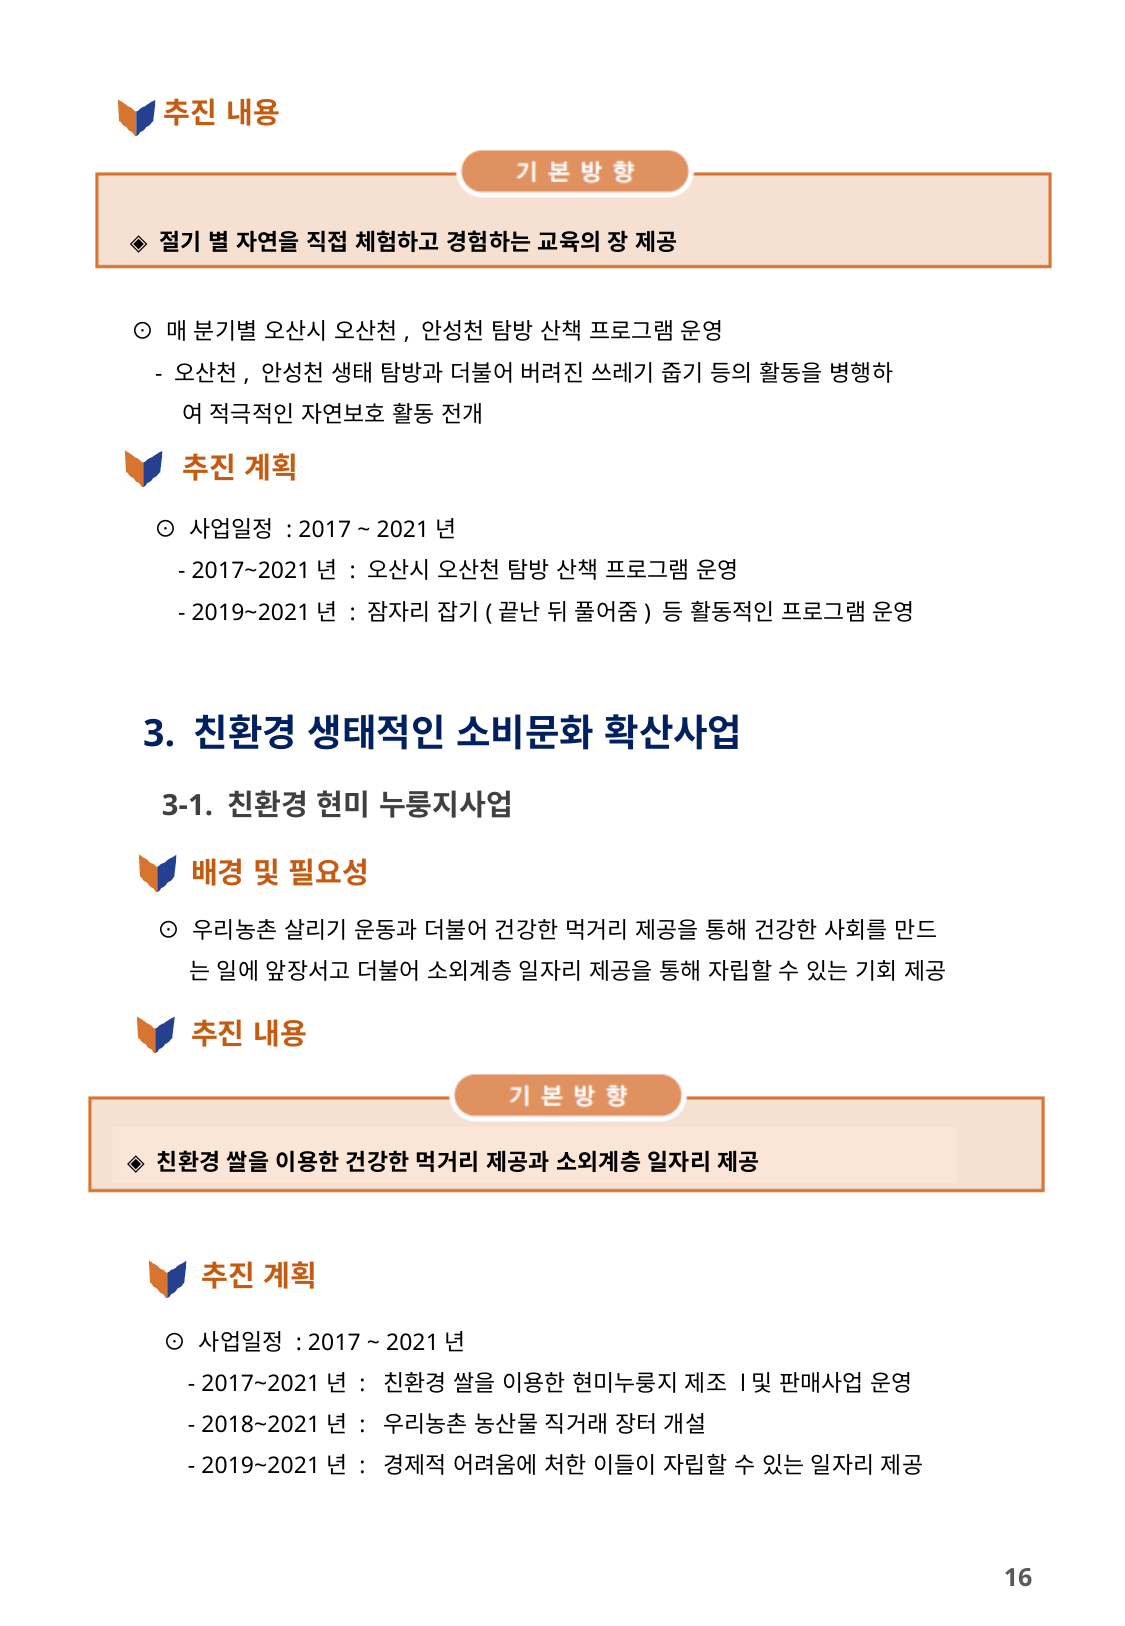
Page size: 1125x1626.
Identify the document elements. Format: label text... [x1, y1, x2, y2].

picture [135, 1014, 175, 1053]
text_box ⊙ 우리농촌 살리기 운동과 더불어 건강한 먹거리 제공을 통해 건강한 사회를 만드 는 일에 앞장서고 더불어 소외계층 일자리 제공을 통해 자립할 수 있는 기회 제공 [142, 894, 1044, 992]
text_box ⊙ 사업일정 : 2017 ~ 2021년 - 2017~2021년 : 오산시 오산천 탐방 산책 프로그램 운영 - 2019~2021년 : 잠자리 잡기(끝난 뒤 풀어줌) 등 활동적인 프로그램 운영 [139, 493, 1015, 632]
picture [116, 97, 156, 137]
text_box 배경 및 필요성 [176, 846, 1071, 897]
text_box 3-1. 친환경 현미 누룽지사업 [147, 778, 923, 829]
picture [137, 852, 177, 892]
text_box 추진 계획 [186, 1250, 1081, 1300]
text_box 3. 친환경 생태적인 소비문화 확산사업 [128, 701, 904, 762]
picture [147, 1258, 187, 1298]
text_box 16 [963, 1554, 1048, 1599]
picture [84, 1070, 1048, 1194]
text_box 추진 내용 [176, 1008, 1071, 1058]
text_box ⊙ 매 분기별 오산시 오산천, 안성천 탐방 산책 프로그램 운영 - 오산천, 안성천 생태 탐방과 더불어 버려진 쓰레기 줍기 등의 활동을 병행하 여 적극적인 자연보호 활동 전개 [116, 295, 992, 434]
text_box ⊙ 사업일정 : 2017 ~ 2021년 - 2017~2021년 : 친환경 쌀을 이용한 현미누룽지 제조 l및 판매사업 운영 - 2018~2021년 : 우리농촌 농산물 직거래 장터 개설 - 2019~2021년 : 경제적 어려움에 처한 이들이 자립할 수 있는 일자리 제공 [149, 1306, 1025, 1486]
picture [91, 146, 1055, 270]
text_box 추진 계획 [0, 442, 688, 492]
text_box 추진 내용 [149, 87, 1044, 137]
picture [123, 448, 163, 488]
